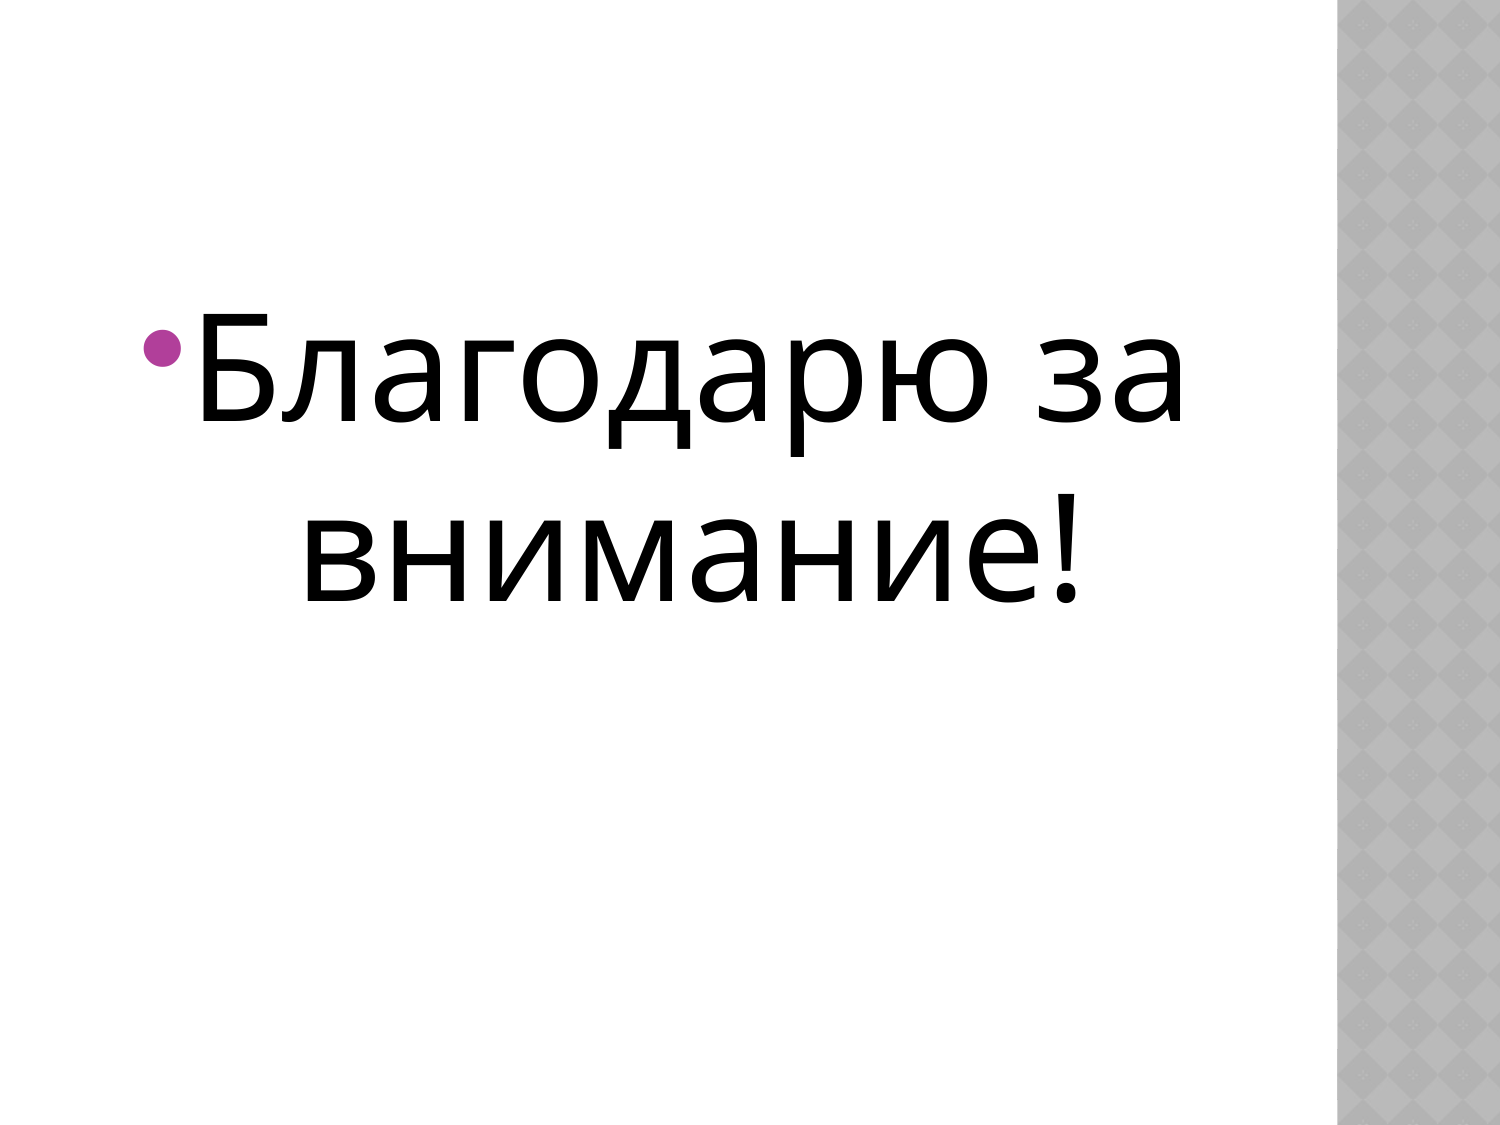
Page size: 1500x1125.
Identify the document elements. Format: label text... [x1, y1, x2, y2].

list Благодарю за внимание! [74, 263, 1263, 1060]
